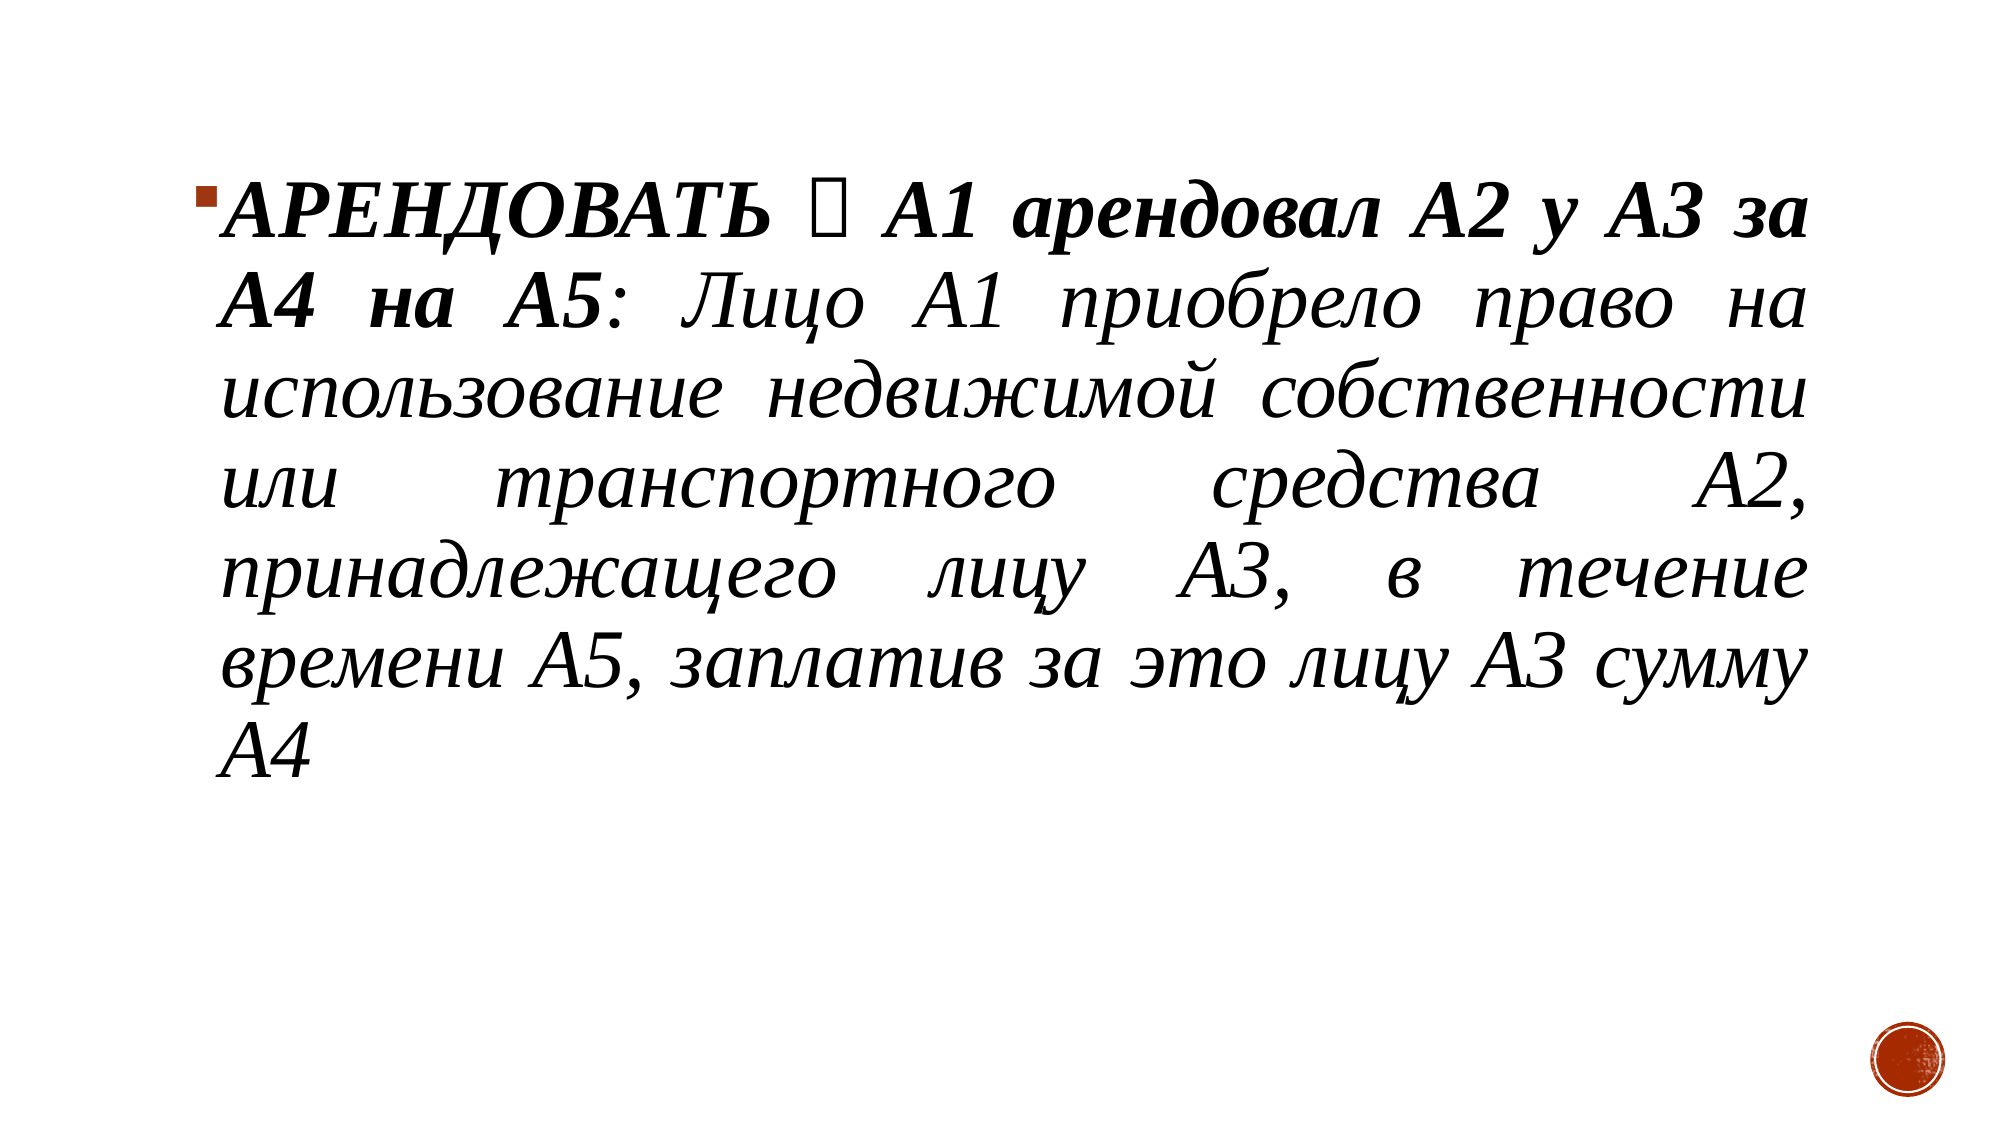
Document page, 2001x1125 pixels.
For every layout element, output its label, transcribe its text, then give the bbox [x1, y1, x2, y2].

list АРЕНДОВАТЬ  А1 арендовал А2 у А3 за А4 на А5: Лицо А1 приобрело право на использование недвижимой собственности или транспортного средства А2, принадлежащего лицу А3, в течение времени А5, заплатив за это лицу А3 сумму А4 [175, 158, 1826, 1013]
